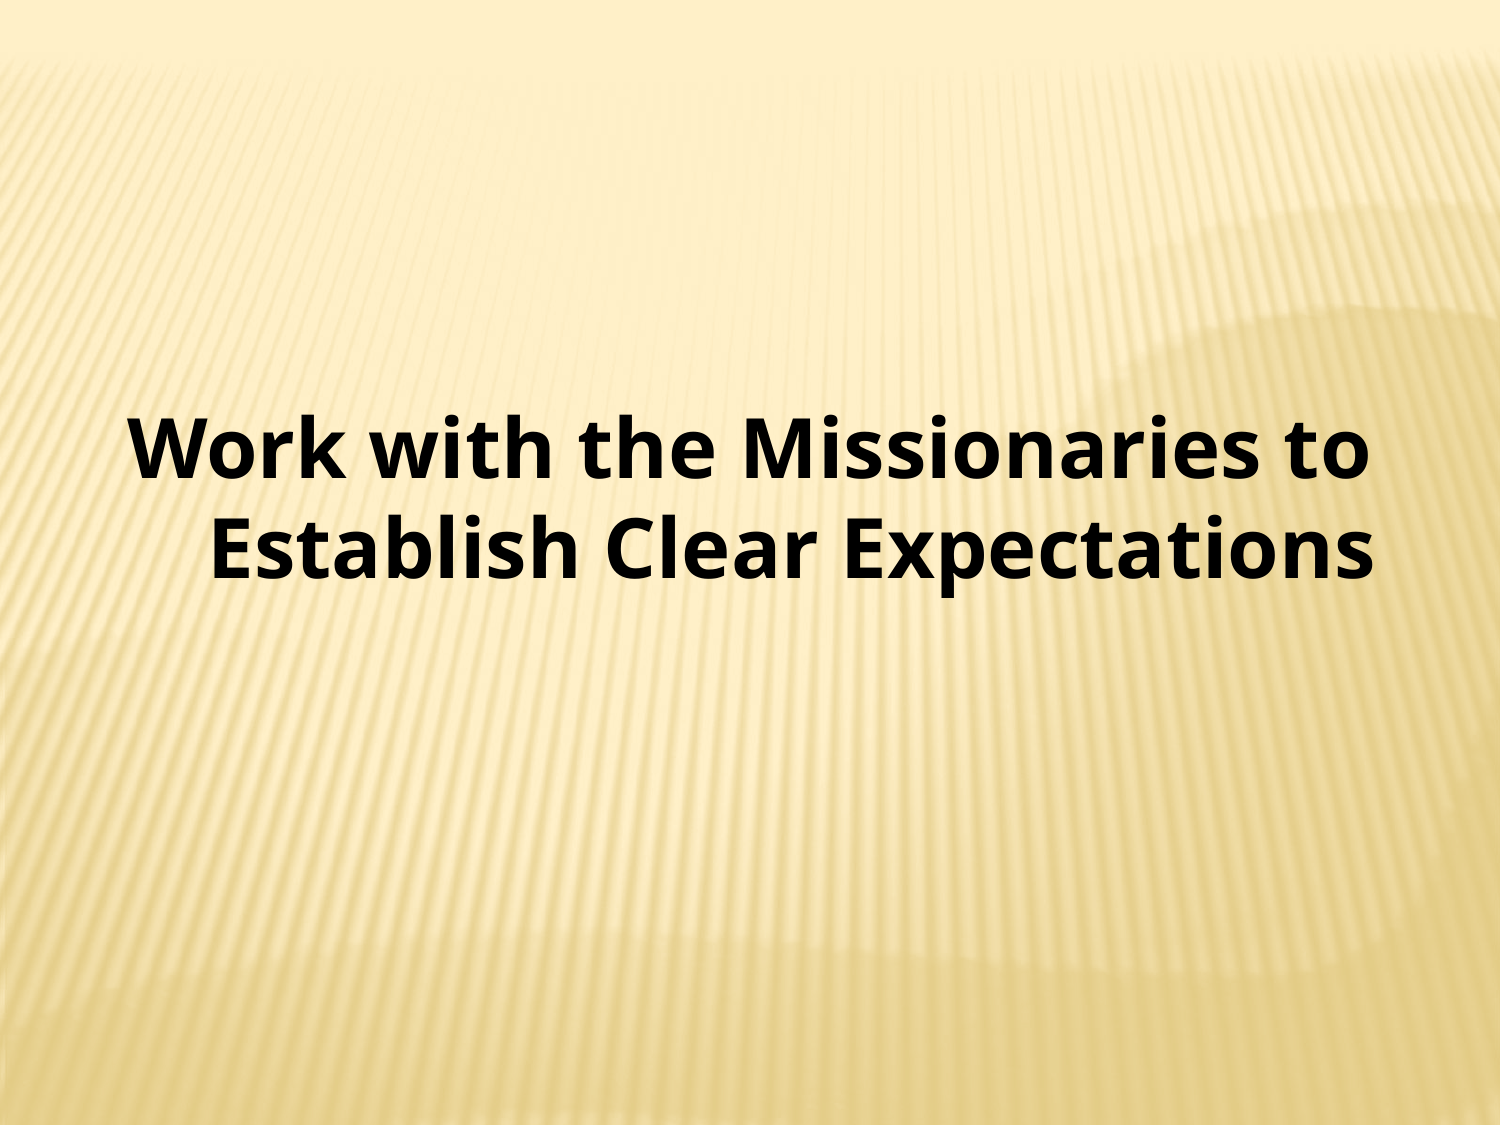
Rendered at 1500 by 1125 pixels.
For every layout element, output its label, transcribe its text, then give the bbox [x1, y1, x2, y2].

text_box Work with the Missionaries to Establish Clear Expectations [74, 387, 1425, 775]
